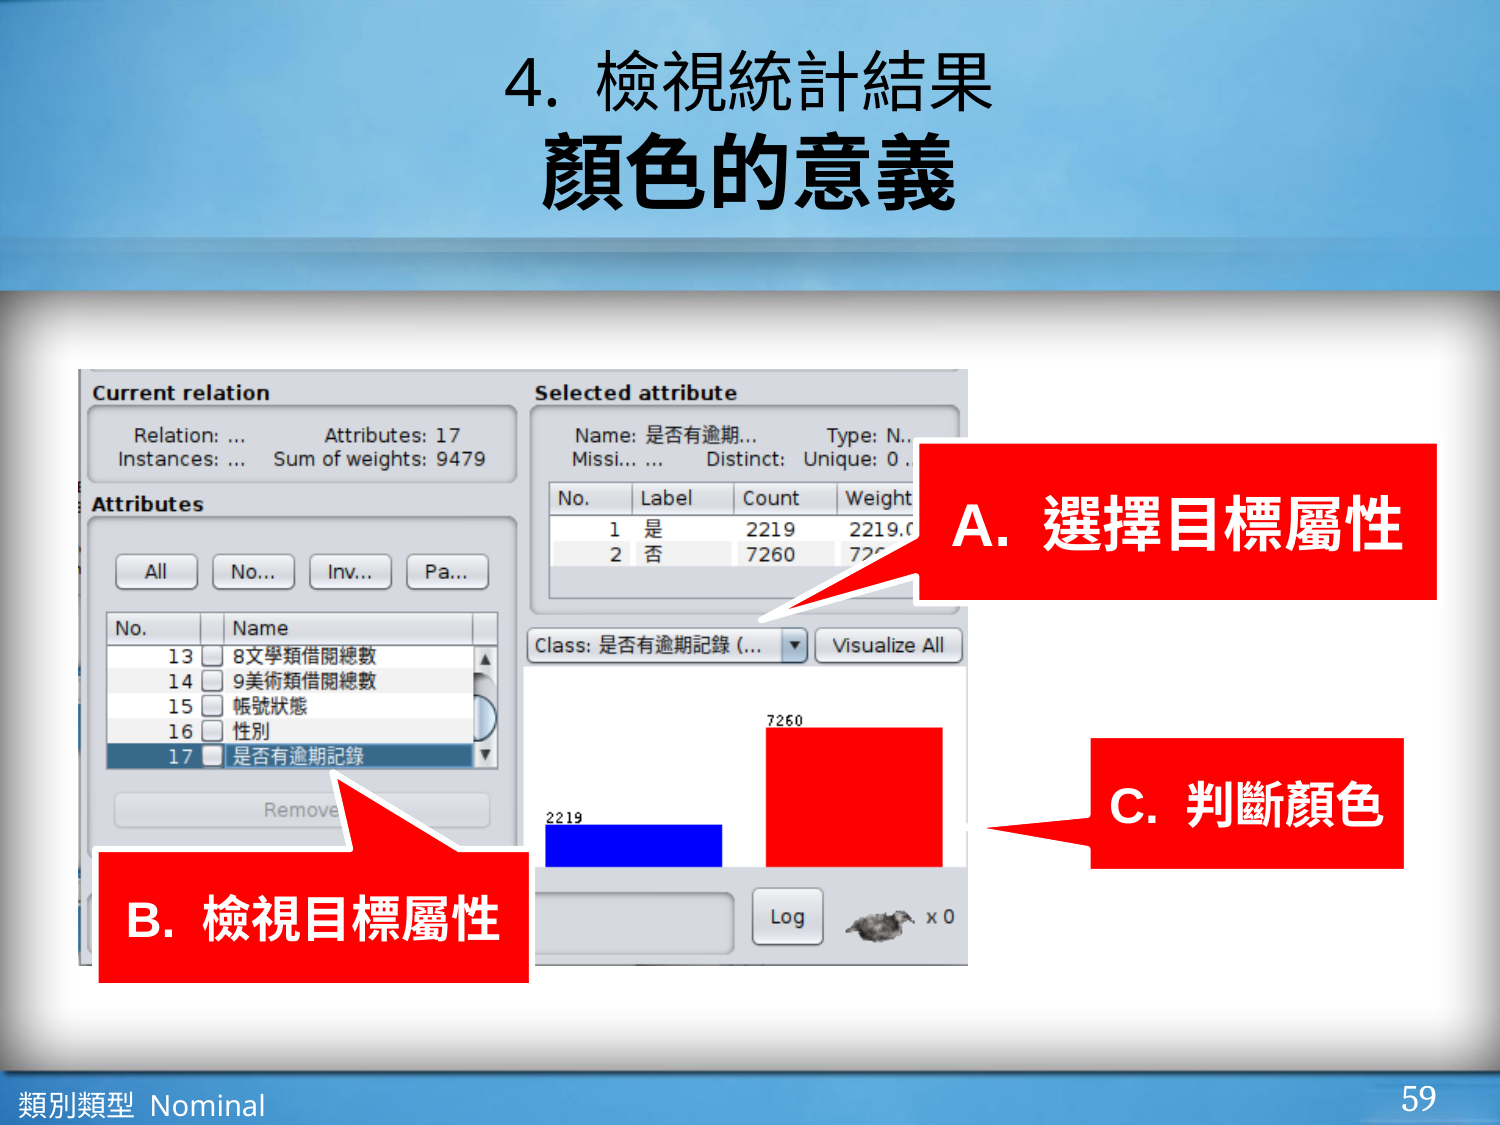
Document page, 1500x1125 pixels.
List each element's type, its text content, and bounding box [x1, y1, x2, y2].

title 4. 檢視統計結果 顏色的意義 [78, 27, 1422, 232]
text_box A. 選擇目標屬性 [971, 440, 1440, 604]
subtitle 類別類型 Nominal [3, 1080, 1348, 1125]
slide_number ‹#› [1350, 1074, 1488, 1118]
text_box C. 判斷顏色 [971, 734, 1407, 872]
text_box B. 檢視目標屬性 [95, 973, 533, 987]
picture [0, 0, 1500, 1125]
